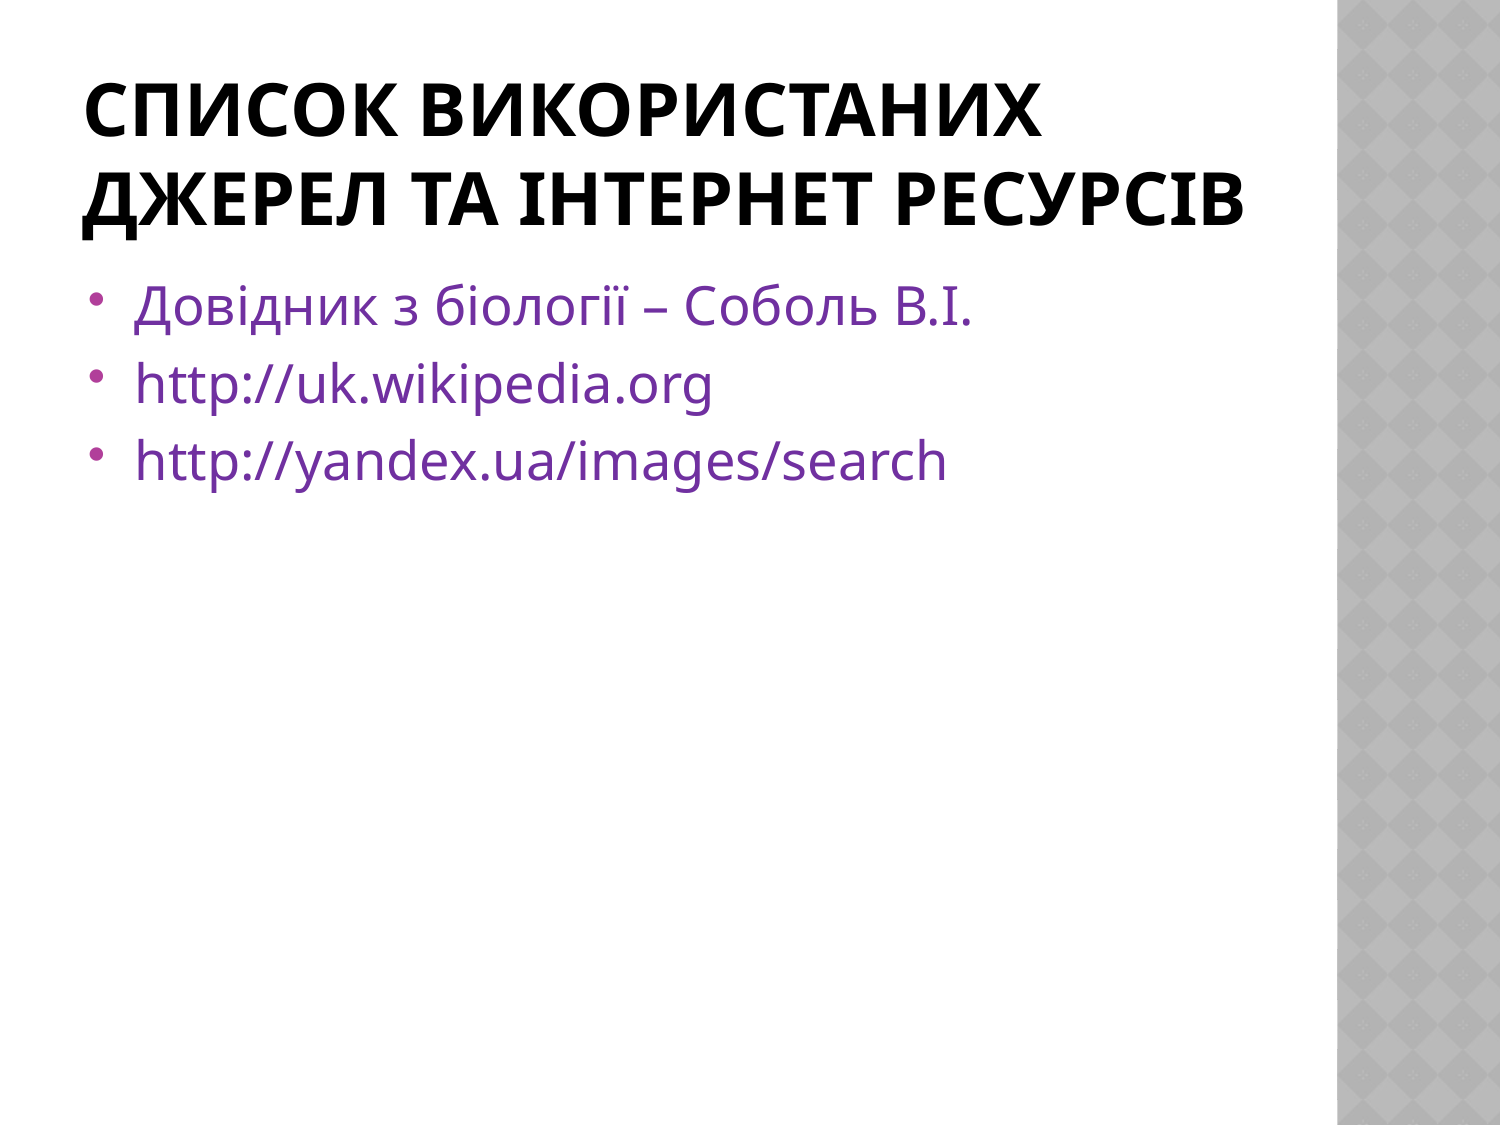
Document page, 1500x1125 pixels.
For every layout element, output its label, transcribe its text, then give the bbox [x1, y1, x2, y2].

list Довідник з біології – Соболь В.І. http://uk.wikipedia.org http://yandex.ua/images/search [75, 264, 1263, 1059]
title Список використаних джерел та інтернет ресурсів [75, 52, 1263, 240]
